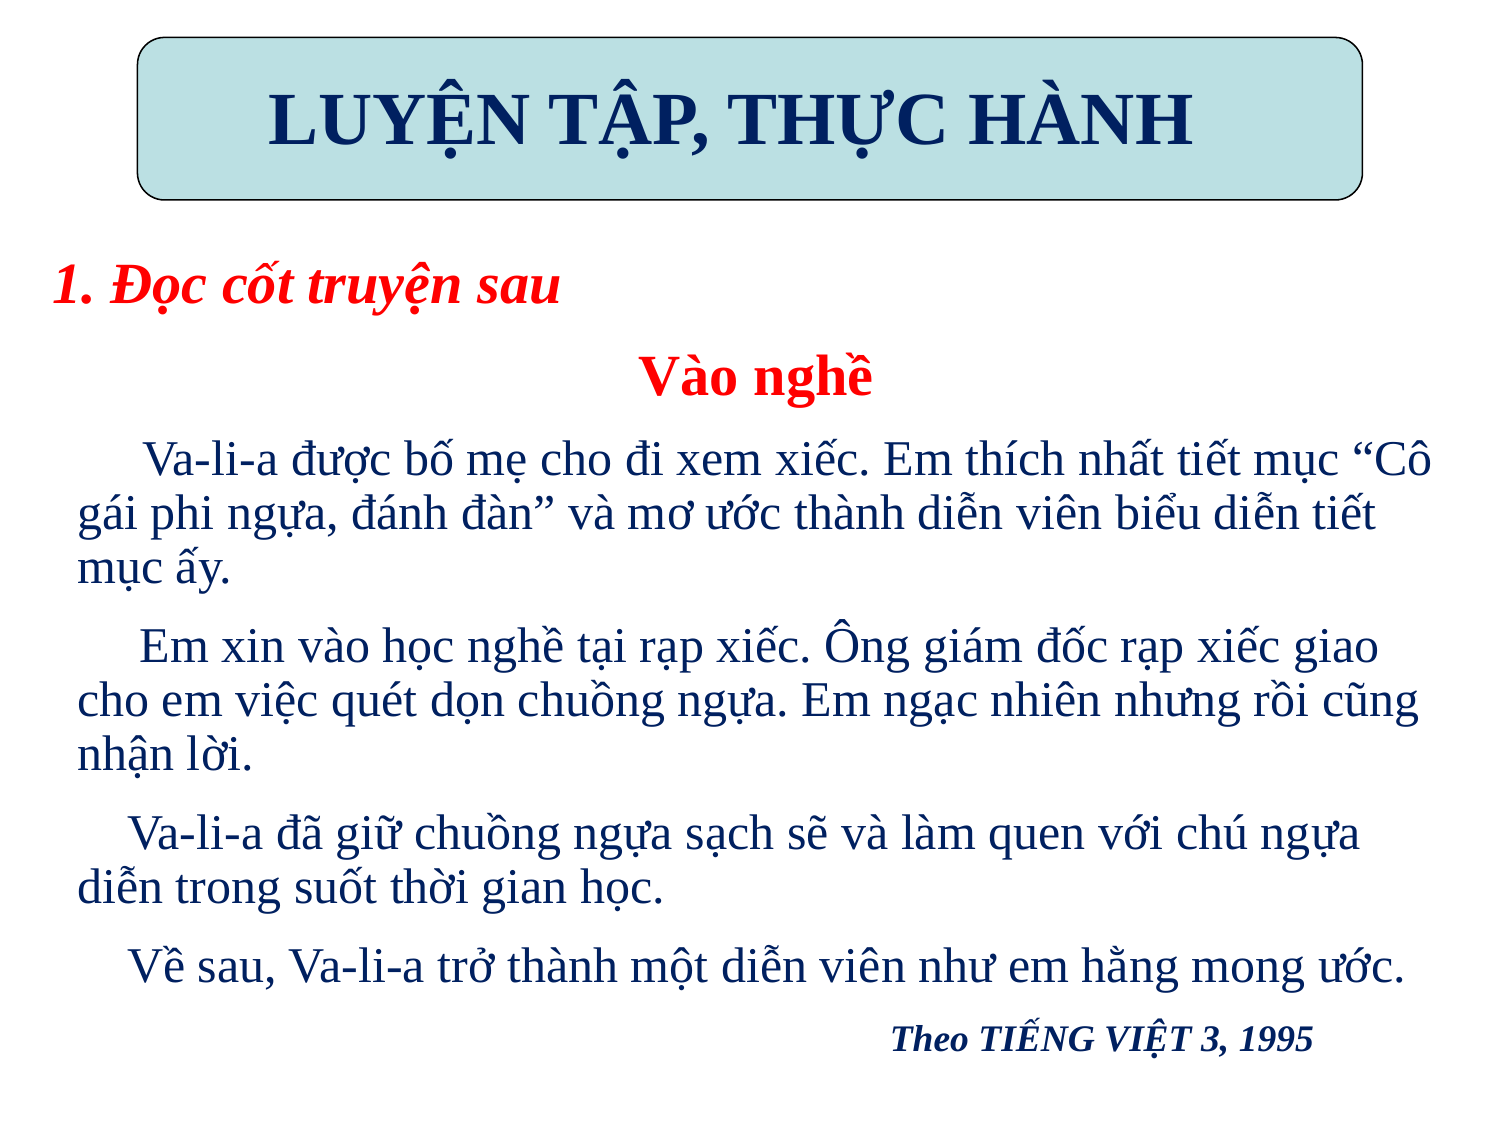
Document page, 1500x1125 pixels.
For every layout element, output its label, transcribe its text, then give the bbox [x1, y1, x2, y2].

text_box Vào nghề Va-li-a được bố mẹ cho đi xem xiếc. Em thích nhất tiết mục “Cô gái phi ngựa, đánh đàn” và mơ ước thành diễn viên biểu diễn tiết mục ấy. Em xin vào học nghề tại rạp xiếc. Ông giám đốc rạp xiếc giao cho em việc quét dọn chuồng ngựa. Em ngạc nhiên nhưng rồi cũng nhận lời. Va-li-a đã giữ chuồng ngựa sạch sẽ và làm quen với chú ngựa diễn trong suốt thời gian học. Về sau, Va-li-a trở thành một diễn viên như em hằng mong ước. Theo TIẾNG VIỆT 3, 1995 [62, 281, 1450, 1068]
text_box LUYỆN TẬP, THỰC HÀNH [187, 62, 1275, 168]
text_box [137, 37, 1363, 200]
text_box 1. Đọc cốt truyện sau [37, 237, 775, 323]
